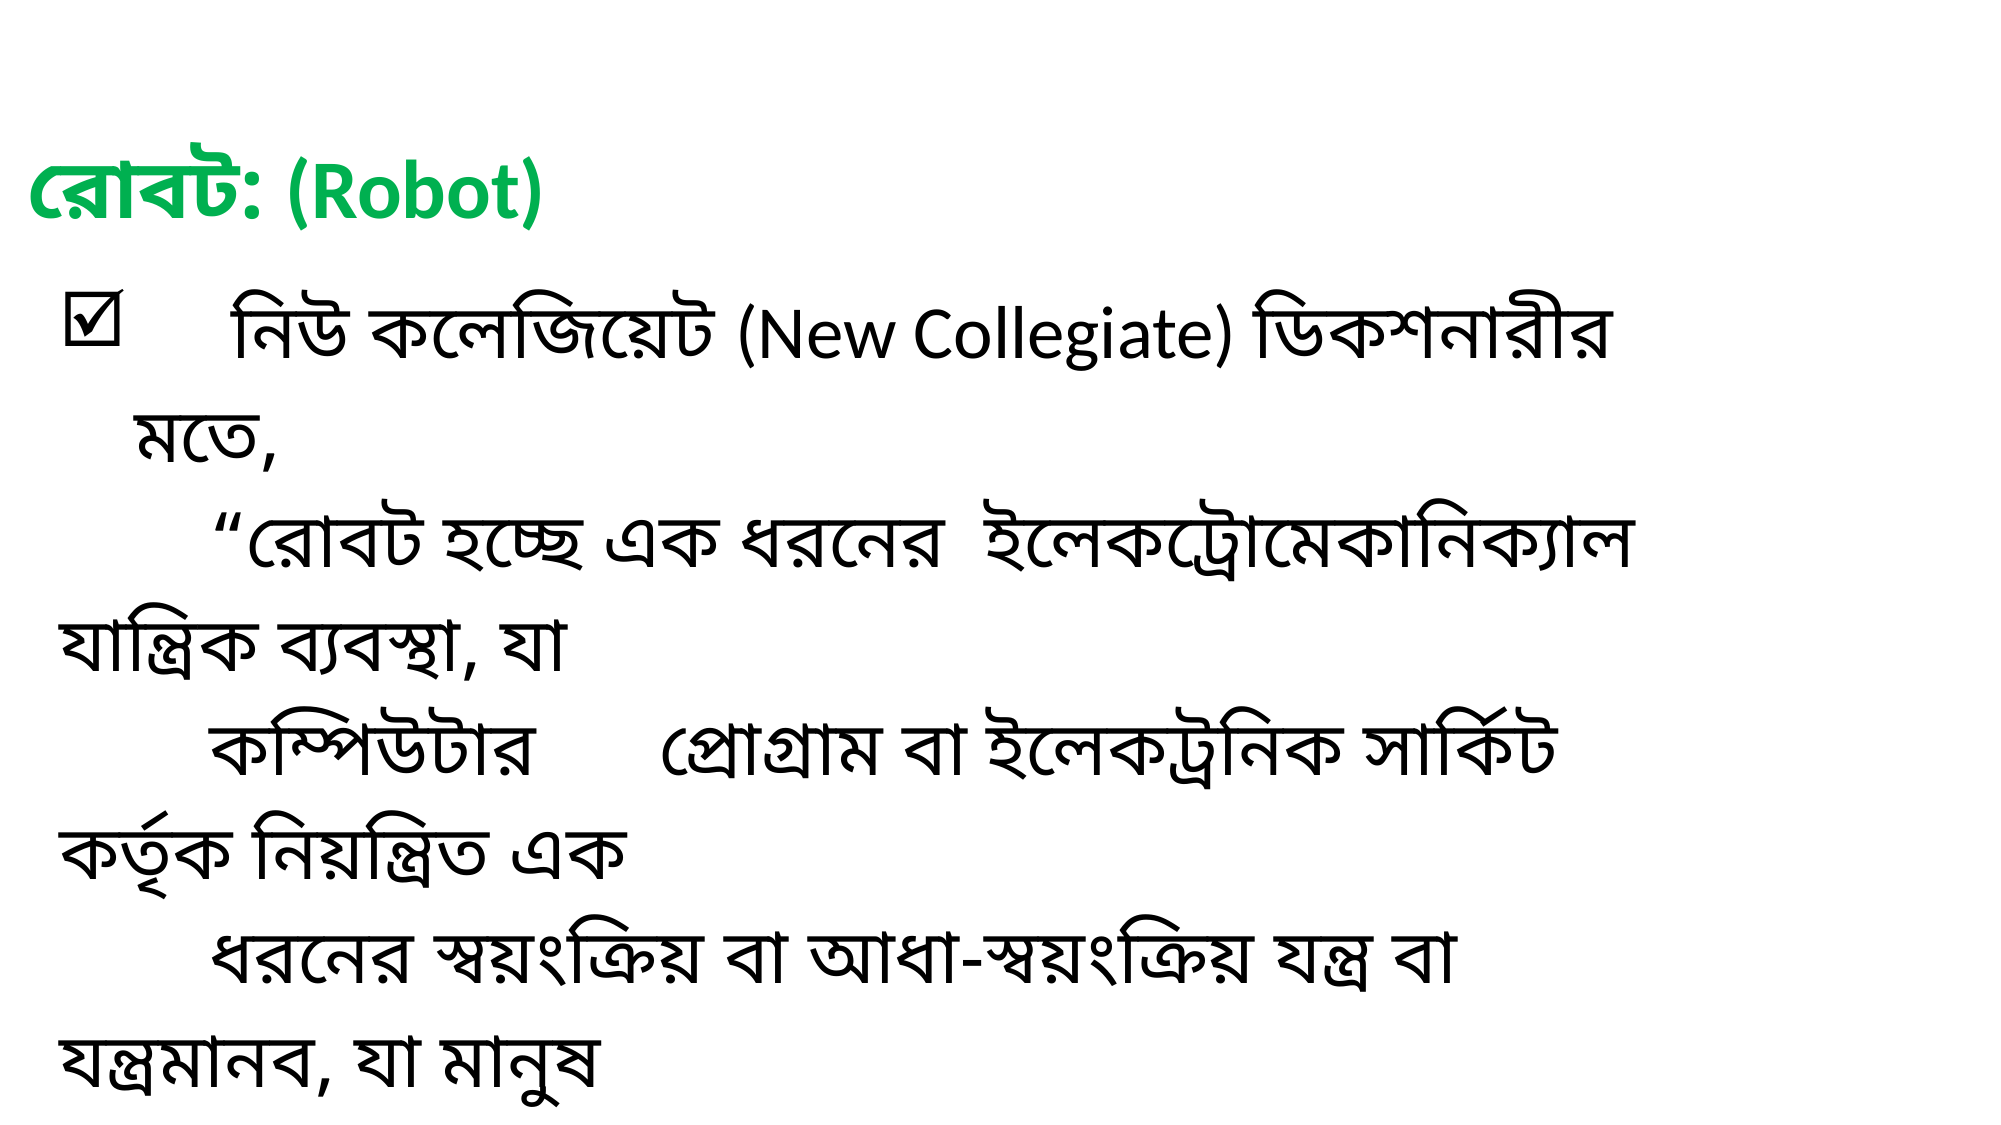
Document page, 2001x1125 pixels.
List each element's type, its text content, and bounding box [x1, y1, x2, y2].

text_box নিউ কলেজিয়েট (New Collegiate) ডিকশনারীর মতে, “রোবট হচ্ছে এক ধরনের ইলেকট্রোমেকানিক্যাল যান্ত্রিক ব্যবস্থা, যা কম্পিউটার প্রোগ্রাম বা ইলেকট্রনিক সার্কিট কর্তৃক নিয়ন্ত্রিত এক ধরনের স্বয়ংক্রিয় বা আধা-স্বয়ংক্রিয় যন্ত্র বা যন্ত্রমানব, যা মানুষ যেভাবে কাজ করে সেভাবে কাজ করতে পারে, পাশাপাশি মানুষের অনেক দুঃসাধ্য ও কঠিন কাজ করতে পারে এবং এর কাজের ধরণ দেখে মনে হবে এর কৃত্রিম বুদ্ধিমত্তা আছে”। [44, 262, 1764, 1125]
text_box রোবট: (Robot) [13, 127, 583, 243]
